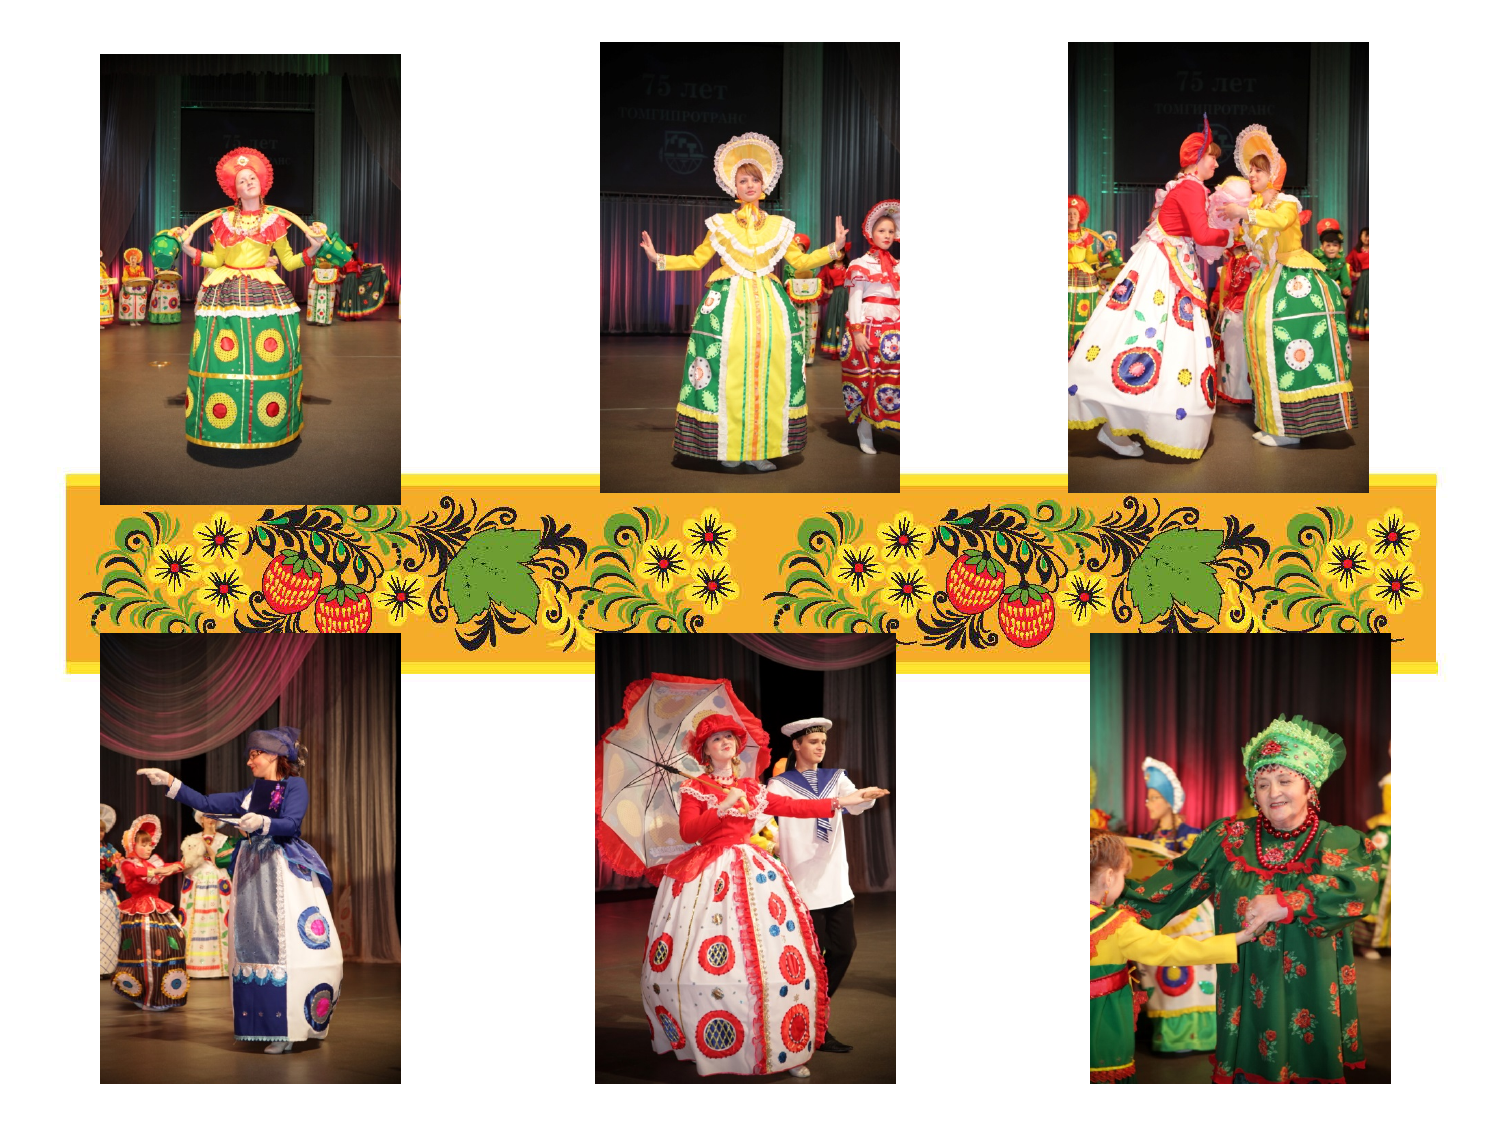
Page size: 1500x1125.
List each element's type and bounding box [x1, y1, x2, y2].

picture [52, 42, 1448, 1084]
list [100, 54, 401, 505]
